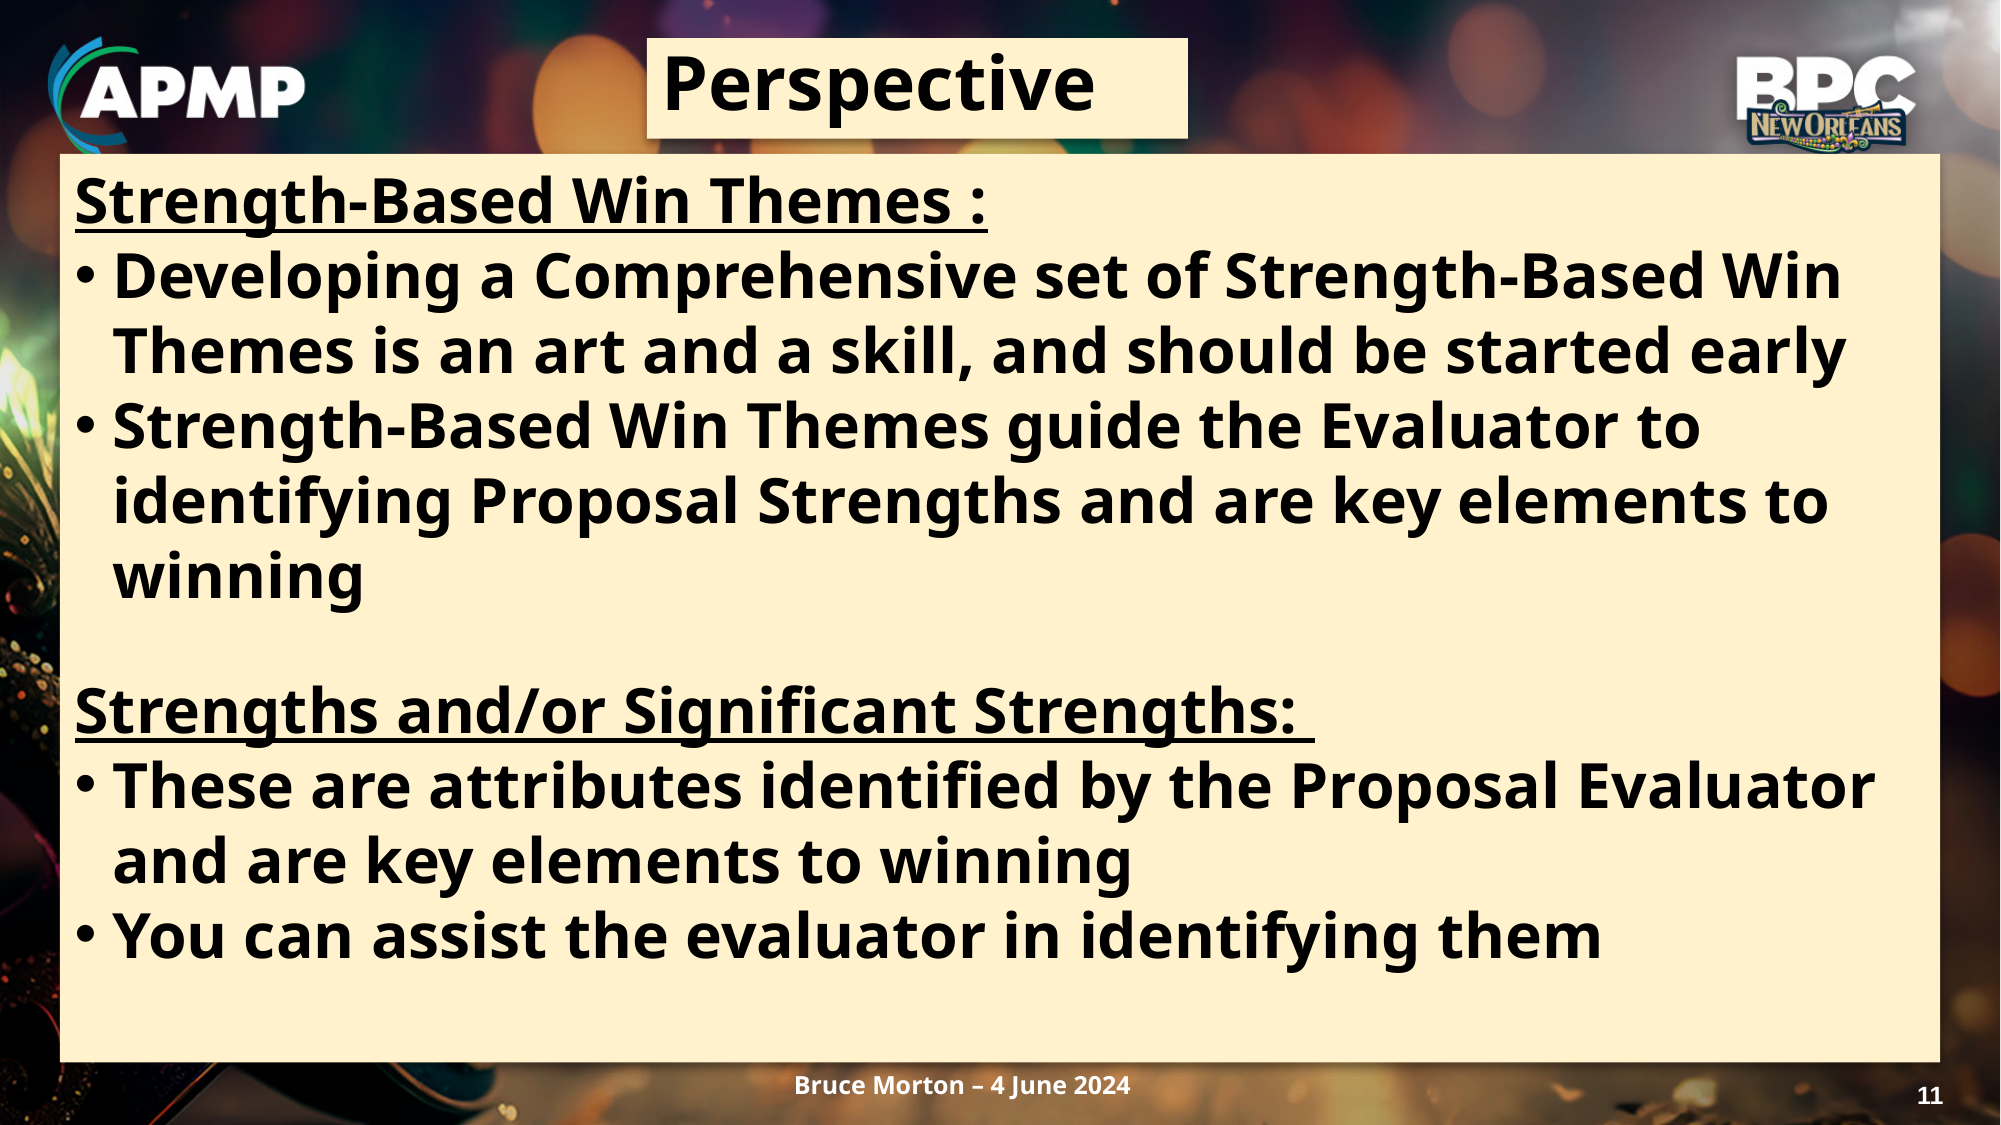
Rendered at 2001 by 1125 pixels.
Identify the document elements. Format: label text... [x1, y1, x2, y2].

title Perspective [646, 38, 1188, 139]
text_box 11 [1902, 1071, 1968, 1117]
text_box Bruce Morton – 4 June 2024 [462, 1062, 1463, 1108]
list Strength-Based Win Themes : Developing a Comprehensive set of Strength-Based Win Themes is an art and a skill, and should be started early Strength-Based Win Themes guide the Evaluator to identifying Proposal Strengths and are key elements to winning Strengths and/or Significant Strengths: These are attributes identified by the Proposal Evaluator and are key elements to winning You can assist the evaluator in identifying them [59, 153, 1941, 1063]
picture [0, 0, 2001, 1125]
